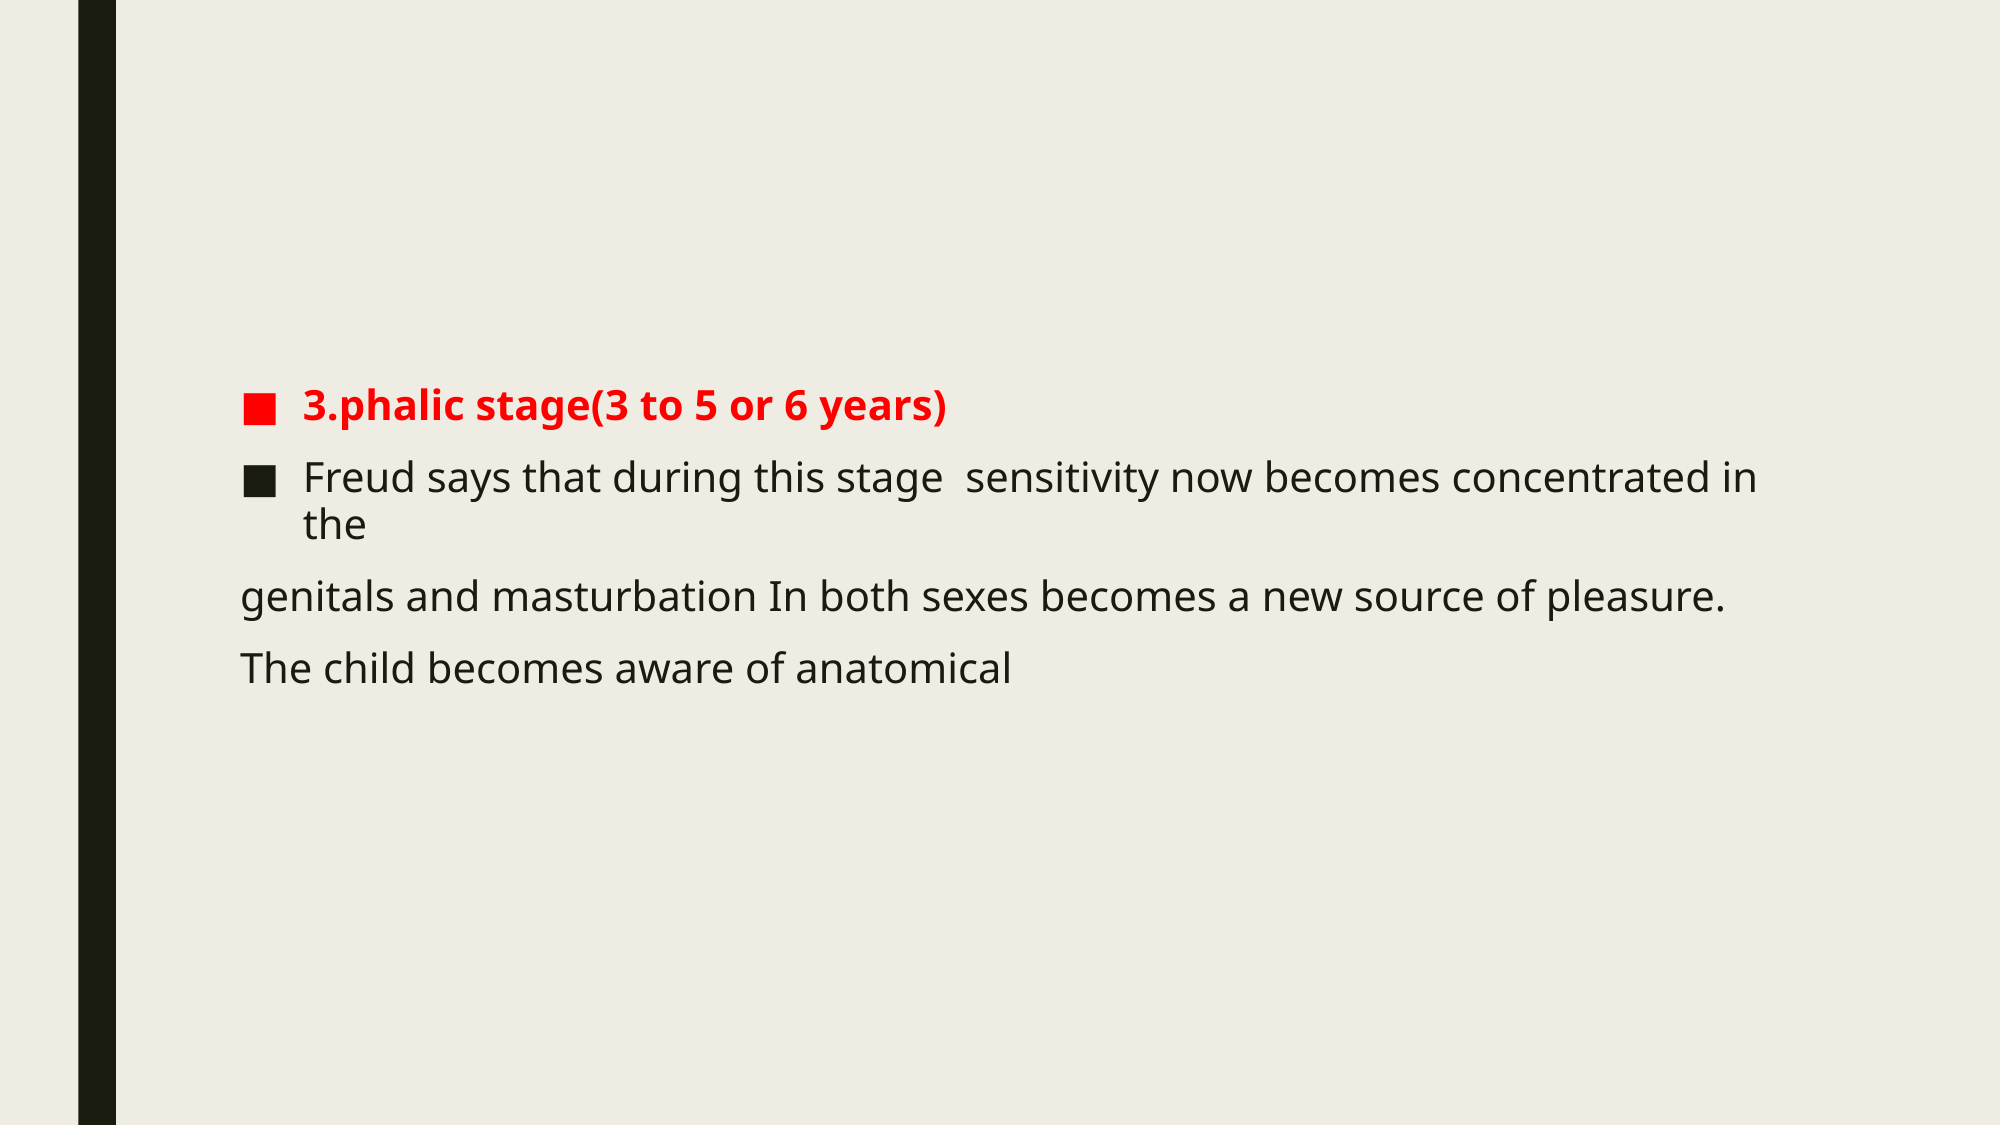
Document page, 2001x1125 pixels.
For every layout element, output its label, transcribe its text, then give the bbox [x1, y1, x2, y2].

list 3.phalic stage(3 to 5 or 6 years) Freud says that during this stage sensitivity now becomes concentrated in the genitals and masturbation In both sexes becomes a new source of pleasure. The child becomes aware of anatomical [225, 375, 1800, 963]
